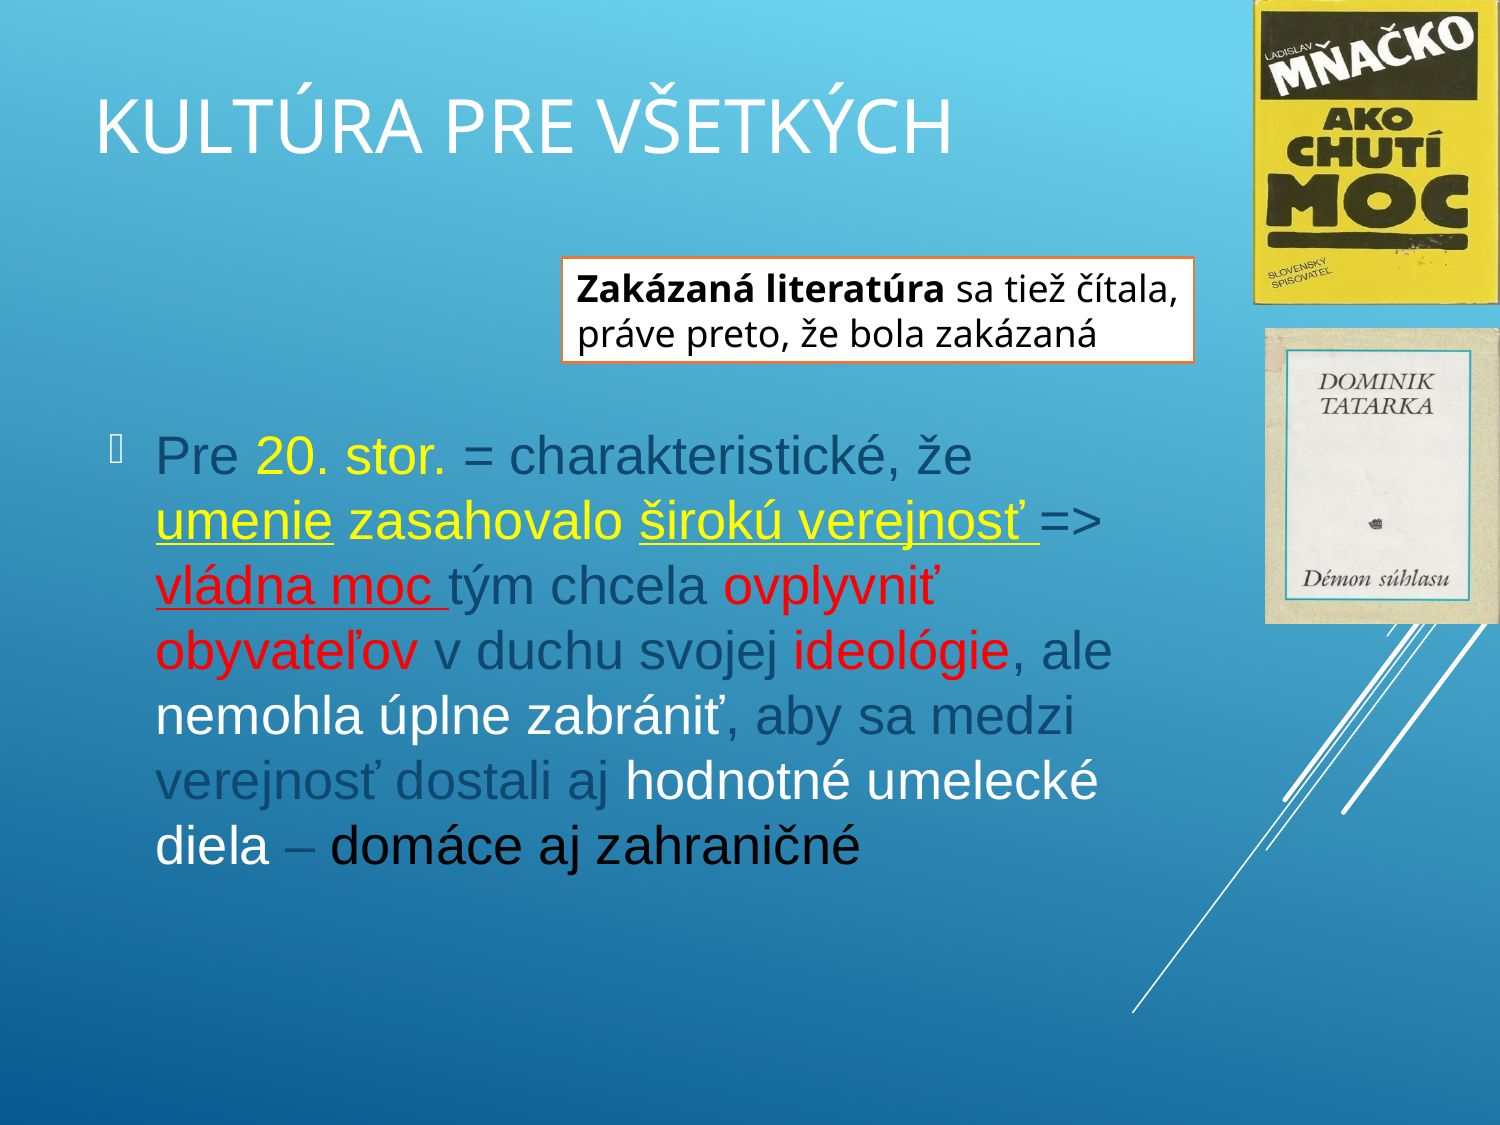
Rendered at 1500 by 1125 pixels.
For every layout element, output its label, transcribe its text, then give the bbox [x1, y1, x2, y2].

picture [1253, 0, 1500, 305]
picture [1265, 327, 1500, 624]
list Pre 20. stor. = charakteristické, že umenie zasahovalo širokú verejnosť => vládna moc tým chcela ovplyvniť obyvateľov v duchu svojej ideológie, ale nemohla úplne zabrániť, aby sa medzi verejnosť dostali aj hodnotné umelecké diela – domáce aj zahraničné [93, 386, 1144, 980]
text_box Zakázaná literatúra sa tiež čítala, práve preto, že bola zakázaná [561, 256, 1195, 364]
title Kultúra pre všetkých [0, 0, 1050, 248]
